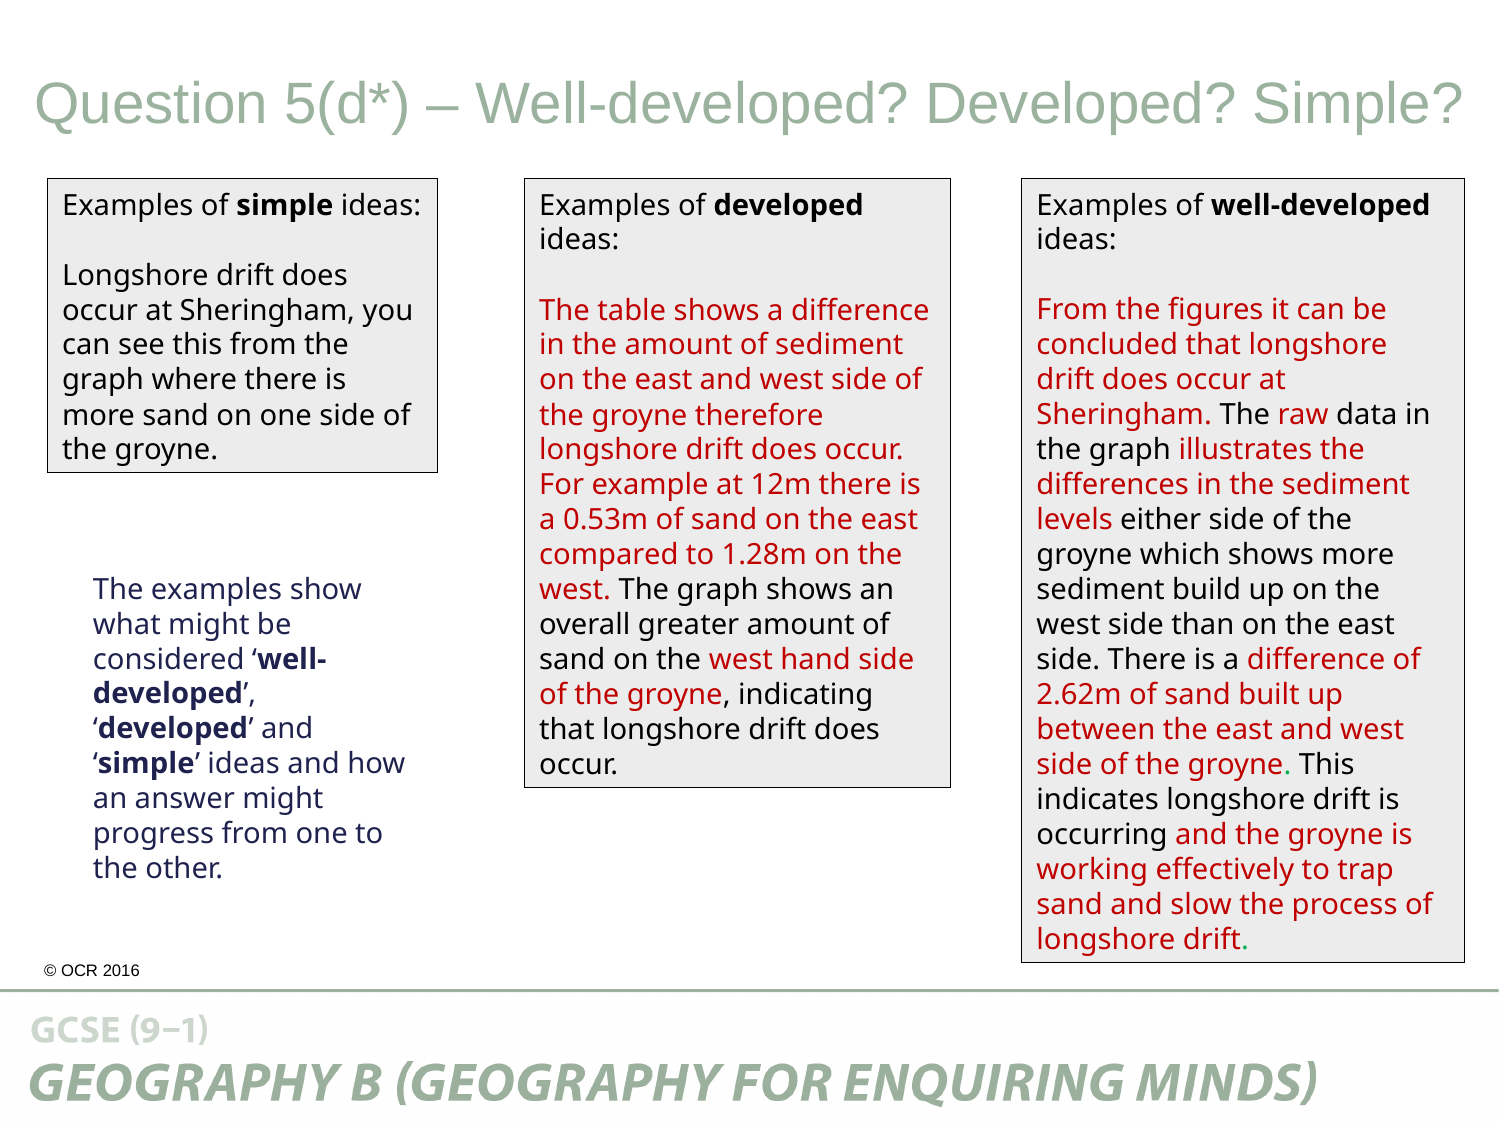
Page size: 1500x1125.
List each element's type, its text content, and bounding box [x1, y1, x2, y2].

text_box Examples of simple ideas: Longshore drift does occur at Sheringham, you can see this from the graph where there is more sand on one side of the groyne. [47, 178, 438, 473]
list The examples show what might be considered ‘well-developed’, ‘developed’ and ‘simple’ ideas and how an answer might progress from one to the other. [77, 562, 438, 662]
title Question 5(d*) – Well-developed? Developed? Simple? [0, 43, 1500, 157]
text_box Examples of well-developed ideas: From the figures it can be concluded that longshore drift does occur at Sheringham. The raw data in the graph illustrates the differences in the sediment levels either side of the groyne which shows more sediment build up on the west side than on the east side. There is a difference of 2.62m of sand built up between the east and west side of the groyne. This indicates longshore drift is occurring and the groyne is working effectively to trap sand and slow the process of longshore drift. [1021, 178, 1465, 963]
text_box Examples of developed ideas: The table shows a difference in the amount of sediment on the east and west side of the groyne therefore longshore drift does occur. For example at 12m there is a 0.53m of sand on the east compared to 1.28m on the west. The graph shows an overall greater amount of sand on the west hand side of the groyne, indicating that longshore drift does occur. [524, 178, 951, 788]
picture [0, 989, 1499, 1125]
